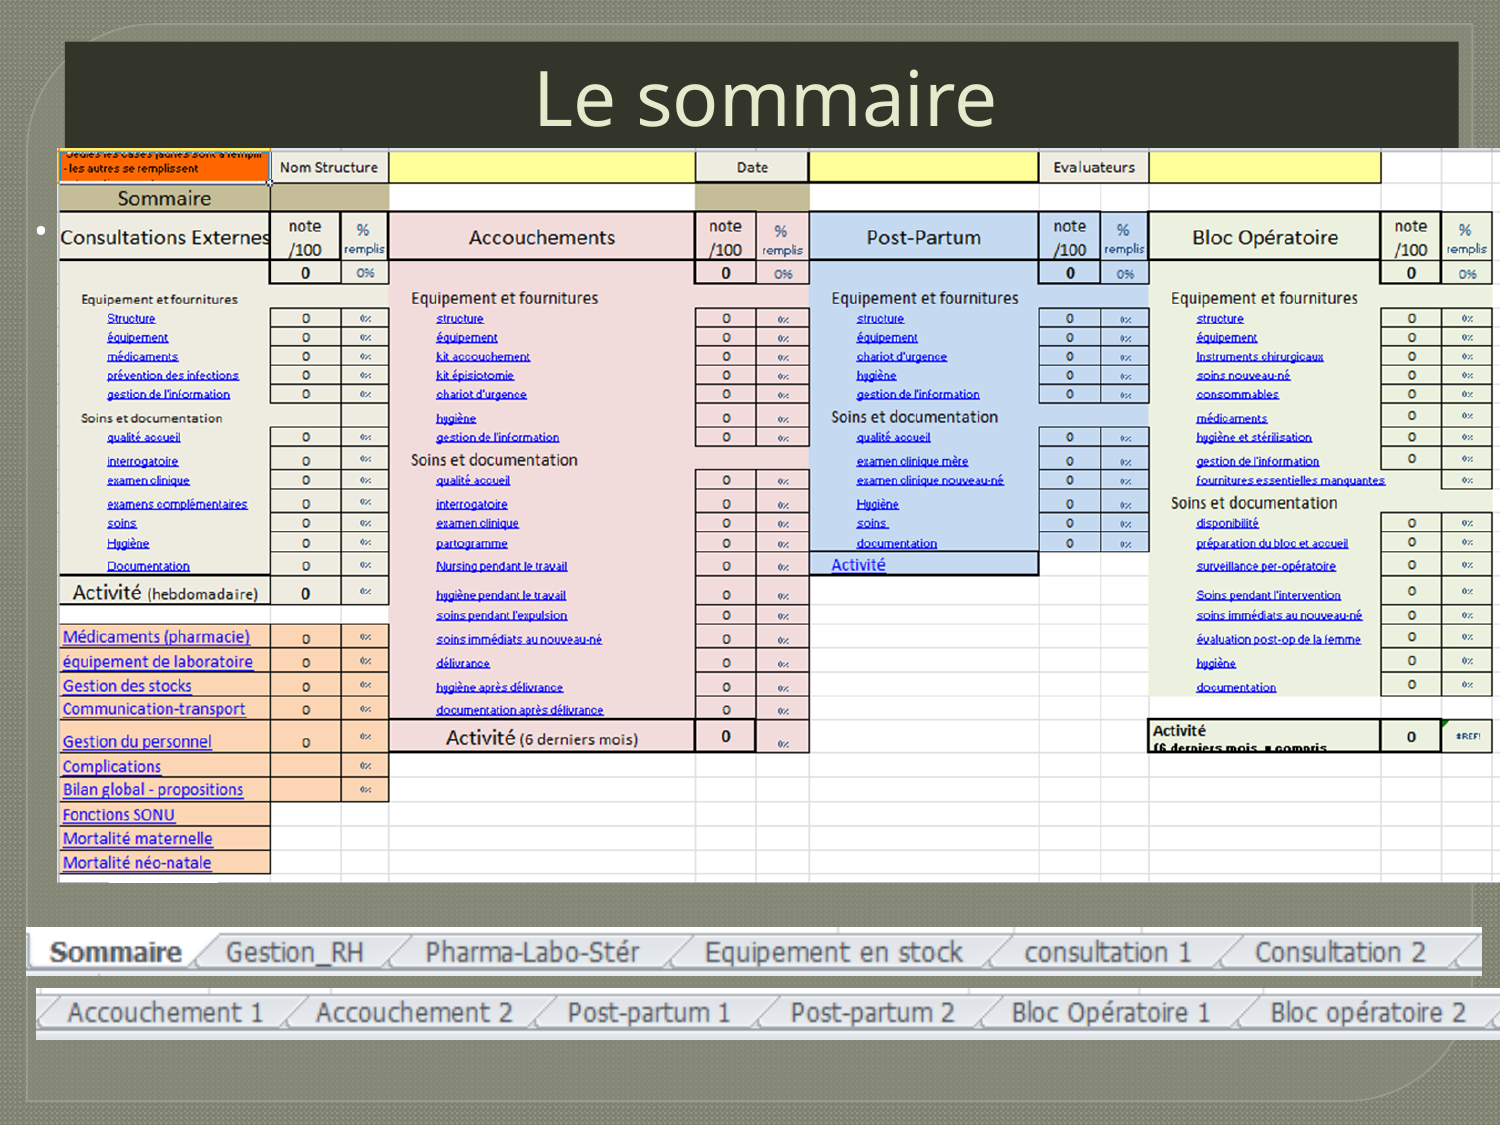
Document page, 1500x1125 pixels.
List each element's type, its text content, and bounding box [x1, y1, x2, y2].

picture [57, 148, 1500, 883]
title Le sommaire [64, 41, 1459, 148]
picture [36, 987, 1500, 1040]
picture [26, 927, 1482, 976]
list . [17, 160, 1471, 1083]
